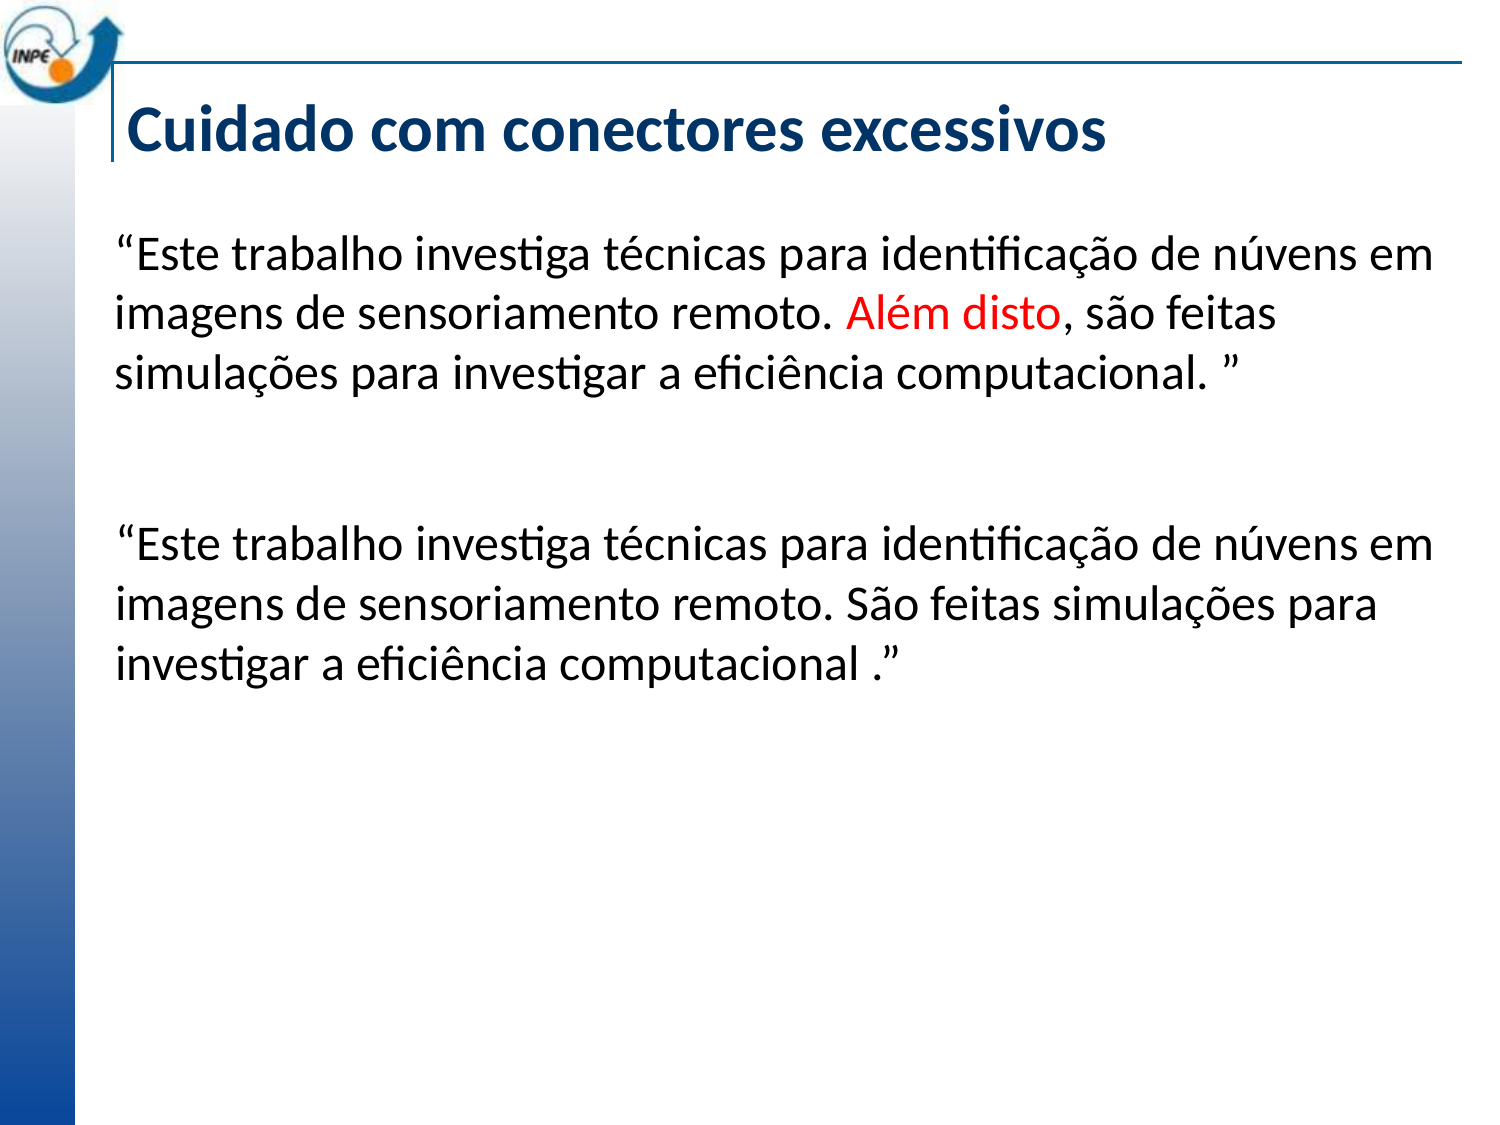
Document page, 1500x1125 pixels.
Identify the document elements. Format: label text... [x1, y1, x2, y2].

picture [0, 0, 125, 105]
title Cuidado com conectores excessivos [112, 62, 1483, 188]
text_box “Este trabalho investiga técnicas para identificação de núvens em imagens de sensoriamento remoto. São feitas simulações para investigar a eficiência computacional .” [100, 503, 1500, 716]
text_box “Este trabalho investiga técnicas para identificação de núvens em imagens de sensoriamento remoto. Além disto, são feitas simulações para investigar a eficiência computacional. ” [99, 212, 1500, 1106]
